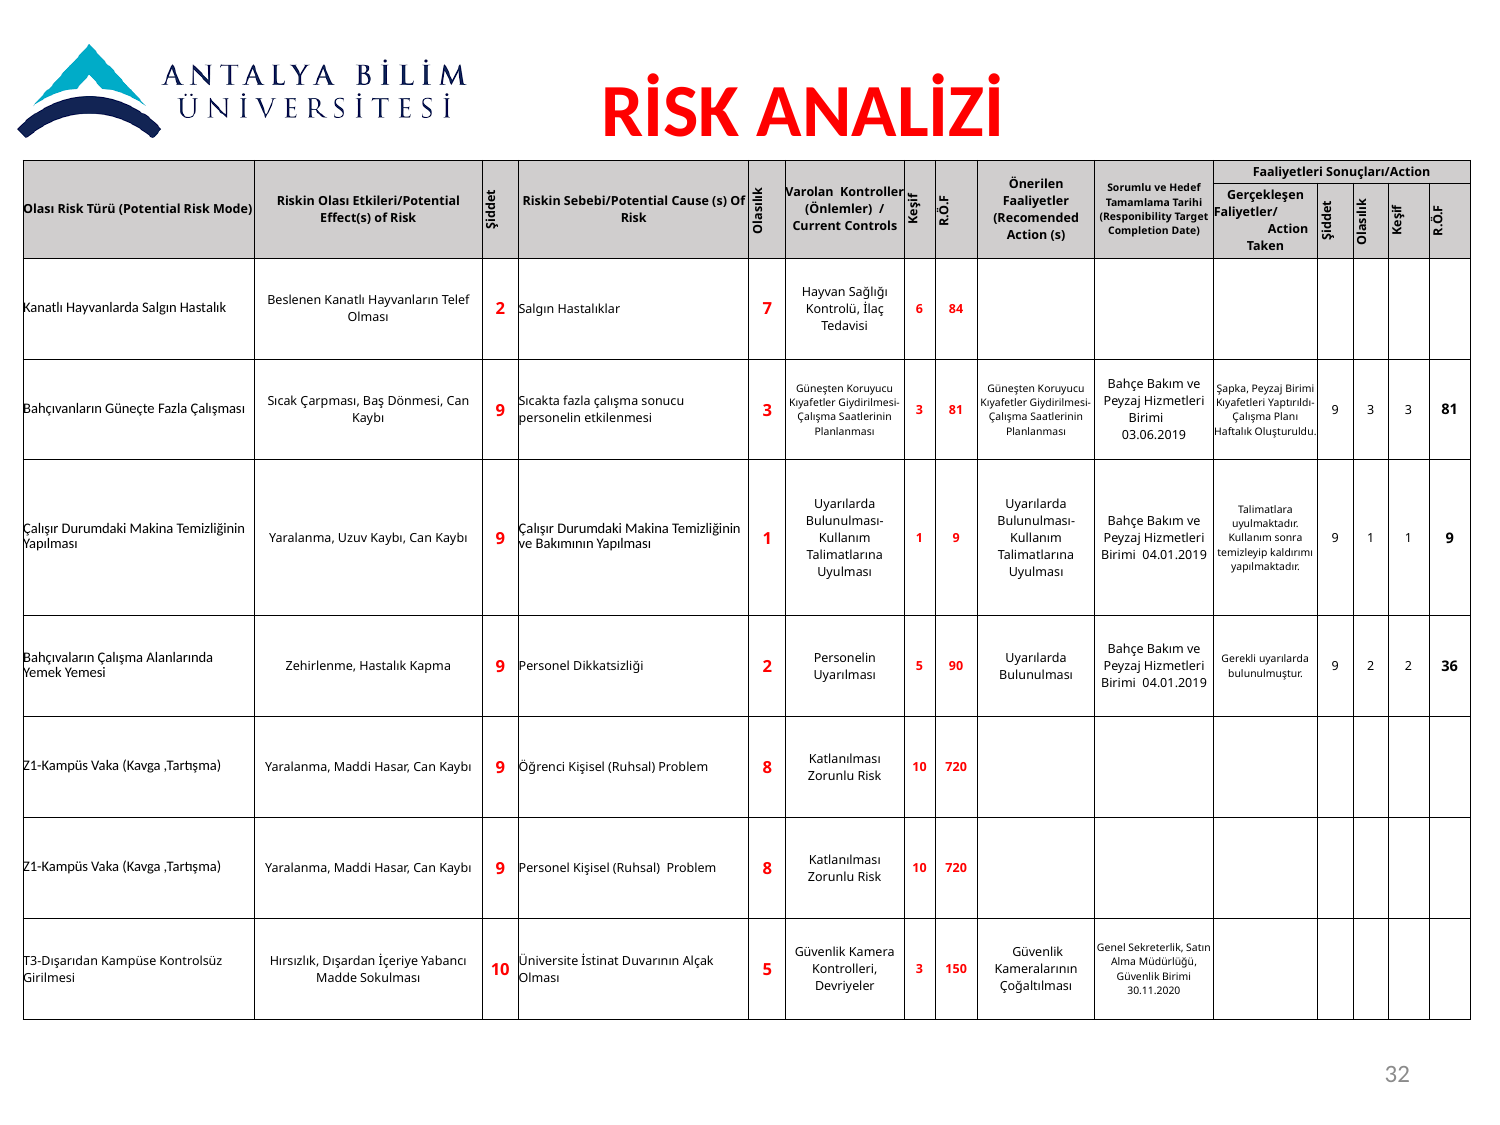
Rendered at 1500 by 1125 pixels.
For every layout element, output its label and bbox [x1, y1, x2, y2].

table_cell [1095, 919, 1213, 1019]
table_cell [978, 616, 1094, 716]
table_cell [1354, 818, 1388, 918]
table_cell [255, 616, 482, 716]
table_cell [24, 818, 254, 918]
table_cell [1430, 184, 1470, 258]
table_cell [978, 259, 1094, 359]
table_header [936, 161, 977, 258]
table_cell [978, 717, 1094, 817]
table_cell [519, 919, 748, 1019]
table_cell [786, 919, 904, 1019]
table_cell [1354, 360, 1388, 459]
table_cell [1389, 360, 1429, 459]
table_cell [519, 460, 748, 615]
table_cell [905, 460, 935, 615]
table_cell [1318, 919, 1353, 1019]
table_cell [1214, 616, 1317, 716]
table_cell [936, 360, 977, 459]
table_cell [519, 616, 748, 716]
table_cell [483, 818, 518, 918]
table_cell [1318, 360, 1353, 459]
table_cell [1095, 616, 1213, 716]
table_cell [1354, 717, 1388, 817]
table_cell [483, 460, 518, 615]
table_cell [786, 360, 904, 459]
picture [17, 42, 467, 138]
table_cell [1430, 360, 1470, 459]
table_cell [1389, 184, 1429, 258]
table_cell [1318, 259, 1353, 359]
table_cell [1214, 460, 1317, 615]
table_header [905, 161, 935, 258]
table_cell [1389, 460, 1429, 615]
table_header [749, 161, 785, 258]
table_cell [786, 616, 904, 716]
table_cell [905, 919, 935, 1019]
table_cell [1318, 616, 1353, 716]
table_cell [749, 616, 785, 716]
table_cell [1095, 259, 1213, 359]
table_cell [1095, 360, 1213, 459]
slide_number [1074, 1042, 1425, 1103]
table_cell [1318, 717, 1353, 817]
table_cell [749, 360, 785, 459]
table_cell [749, 460, 785, 615]
table_cell [255, 460, 482, 615]
table_cell [483, 259, 518, 359]
table_header [1214, 161, 1470, 183]
table_cell [1430, 818, 1470, 918]
table_cell [936, 717, 977, 817]
table_cell [749, 919, 785, 1019]
table_cell [1389, 919, 1429, 1019]
table_cell [1214, 184, 1317, 258]
table_cell [936, 259, 977, 359]
table_cell [936, 818, 977, 918]
table_cell [1354, 616, 1388, 716]
table_cell [905, 717, 935, 817]
table_cell [749, 259, 785, 359]
table_cell [1214, 259, 1317, 359]
table_cell [936, 616, 977, 716]
table_cell [1354, 259, 1388, 359]
table_cell [1389, 717, 1429, 817]
table_cell [1354, 919, 1388, 1019]
table_cell [519, 818, 748, 918]
table_cell [1095, 460, 1213, 615]
table_cell [786, 717, 904, 817]
table_cell [905, 616, 935, 716]
table_cell [978, 818, 1094, 918]
table_cell [255, 919, 482, 1019]
table_cell [255, 259, 482, 359]
table_cell [1430, 717, 1470, 817]
table_cell [24, 919, 254, 1019]
table_cell [1354, 184, 1388, 258]
table_cell [24, 616, 254, 716]
table_cell [483, 616, 518, 716]
table_cell [1318, 184, 1353, 258]
table_header [483, 161, 518, 258]
table_cell [24, 259, 254, 359]
table_cell [1430, 460, 1470, 615]
table_cell [255, 717, 482, 817]
table_cell [978, 919, 1094, 1019]
table_cell [483, 919, 518, 1019]
table_cell [255, 818, 482, 918]
table_cell [786, 259, 904, 359]
table_cell [1430, 259, 1470, 359]
table_header [978, 161, 1094, 258]
table_cell [1389, 259, 1429, 359]
table_header [255, 161, 482, 258]
table_cell [978, 460, 1094, 615]
table_cell [519, 360, 748, 459]
table_cell [1214, 919, 1317, 1019]
table_cell [1430, 919, 1470, 1019]
table_cell [905, 259, 935, 359]
table_cell [24, 360, 254, 459]
table_cell [24, 460, 254, 615]
table_cell [1214, 360, 1317, 459]
table_cell [978, 360, 1094, 459]
table_cell [255, 360, 482, 459]
table_cell [1389, 616, 1429, 716]
table_cell [936, 919, 977, 1019]
table_cell [905, 818, 935, 918]
table_cell [483, 717, 518, 817]
text_box [0, 244, 69, 407]
table_cell [786, 818, 904, 918]
table_cell [24, 717, 254, 817]
table_cell [749, 818, 785, 918]
table_cell [905, 360, 935, 459]
table_header [519, 161, 748, 258]
table_cell [1095, 818, 1213, 918]
table_cell [936, 460, 977, 615]
table_cell [519, 259, 748, 359]
table_cell [1318, 460, 1353, 615]
table_cell [1318, 818, 1353, 918]
text_box [230, 54, 1376, 160]
table_cell [1430, 616, 1470, 716]
table_cell [1354, 460, 1388, 615]
table_header [786, 161, 904, 258]
table_cell [1214, 818, 1317, 918]
table_header [1095, 161, 1213, 258]
table_header [24, 161, 254, 258]
table_cell [1214, 717, 1317, 817]
table_cell [483, 360, 518, 459]
table_cell [1095, 717, 1213, 817]
table_cell [1389, 818, 1429, 918]
table_cell [786, 460, 904, 615]
table_cell [519, 717, 748, 817]
table_cell [749, 717, 785, 817]
